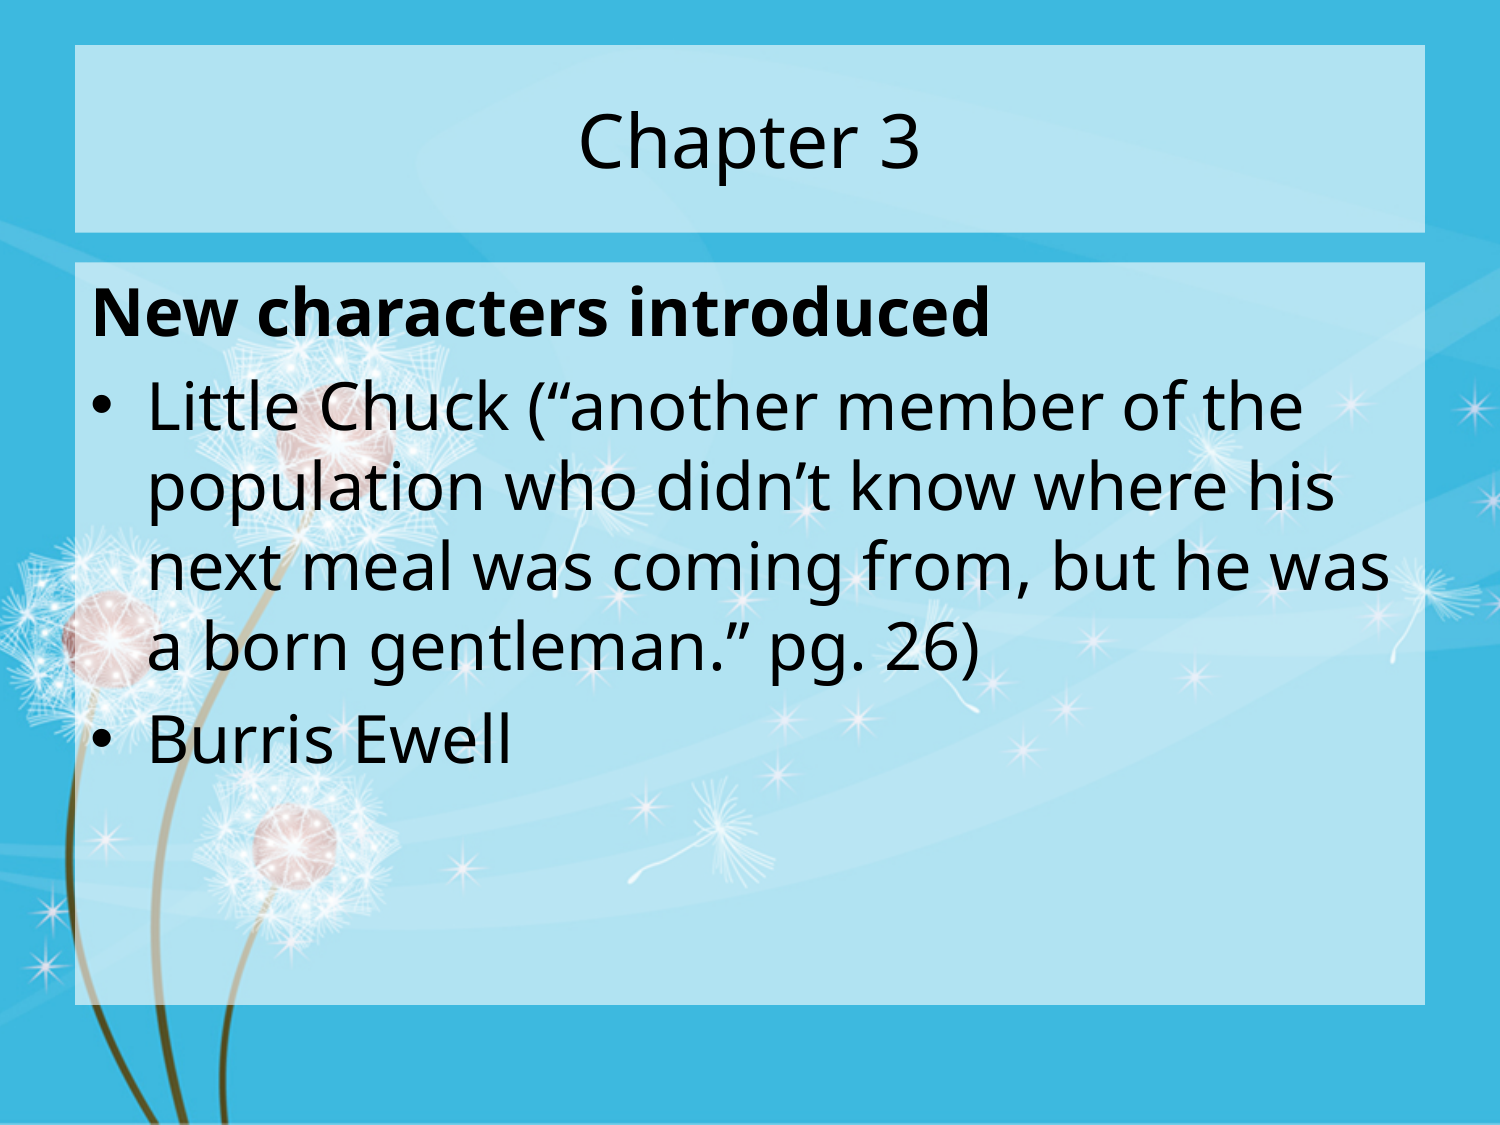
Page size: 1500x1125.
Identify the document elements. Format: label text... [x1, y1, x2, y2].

list New characters introduced Little Chuck (“another member of the population who didn’t know where his next meal was coming from, but he was a born gentleman.” pg. 26) Burris Ewell [75, 262, 1425, 1005]
picture [0, 0, 1500, 1125]
title Chapter 3 [75, 45, 1425, 233]
